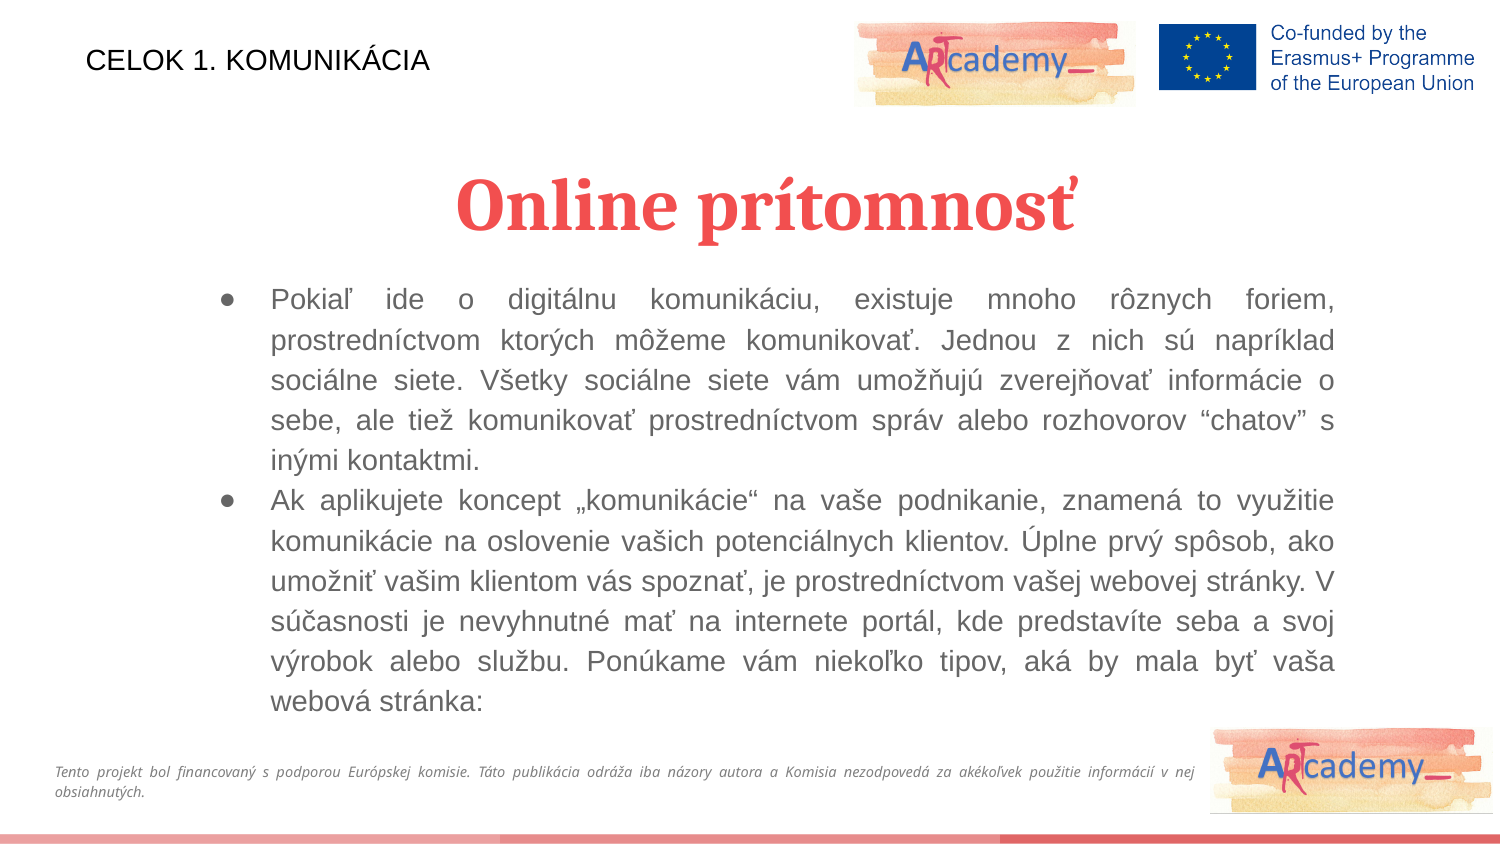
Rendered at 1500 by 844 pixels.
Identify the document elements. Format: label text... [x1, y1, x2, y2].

picture [1210, 709, 1493, 844]
text_box CELOK 1. KOMUNIKÁCIA [70, 33, 581, 84]
list Pokiaľ ide o digitálnu komunikáciu, existuje mnoho rôznych foriem, prostredníctvom ktorých môžeme komunikovať. Jednou z nich sú napríklad sociálne siete. Všetky sociálne siete vám umožňujú zverejňovať informácie o sebe, ale tiež komunikovať prostredníctvom správ alebo rozhovorov “chatov” s inými kontaktmi. Ak aplikujete koncept „komunikácie“ na vaše podnikanie, znamená to využitie komunikácie na oslovenie vašich potenciálnych klientov. Úplne prvý spôsob, ako umožniť vašim klientom vás spoznať, je prostredníctvom vašej webovej stránky. V súčasnosti je nevyhnutné mať na internete portál, kde predstavíte seba a svoj výrobok alebo službu. Ponúkame vám niekoľko tipov, aká by mala byť vaša webová stránka: [180, 260, 1352, 656]
picture [854, 2, 1137, 138]
title Online prítomnosť [180, 53, 1352, 260]
text_box Tento projekt bol financovaný s podporou Európskej komisie. Táto publikácia odráža iba názory autora a Komisia nezodpovedá za akékoľvek použitie informácií v nej obsiahnutých. [39, 754, 1205, 799]
picture [1158, 24, 1474, 94]
